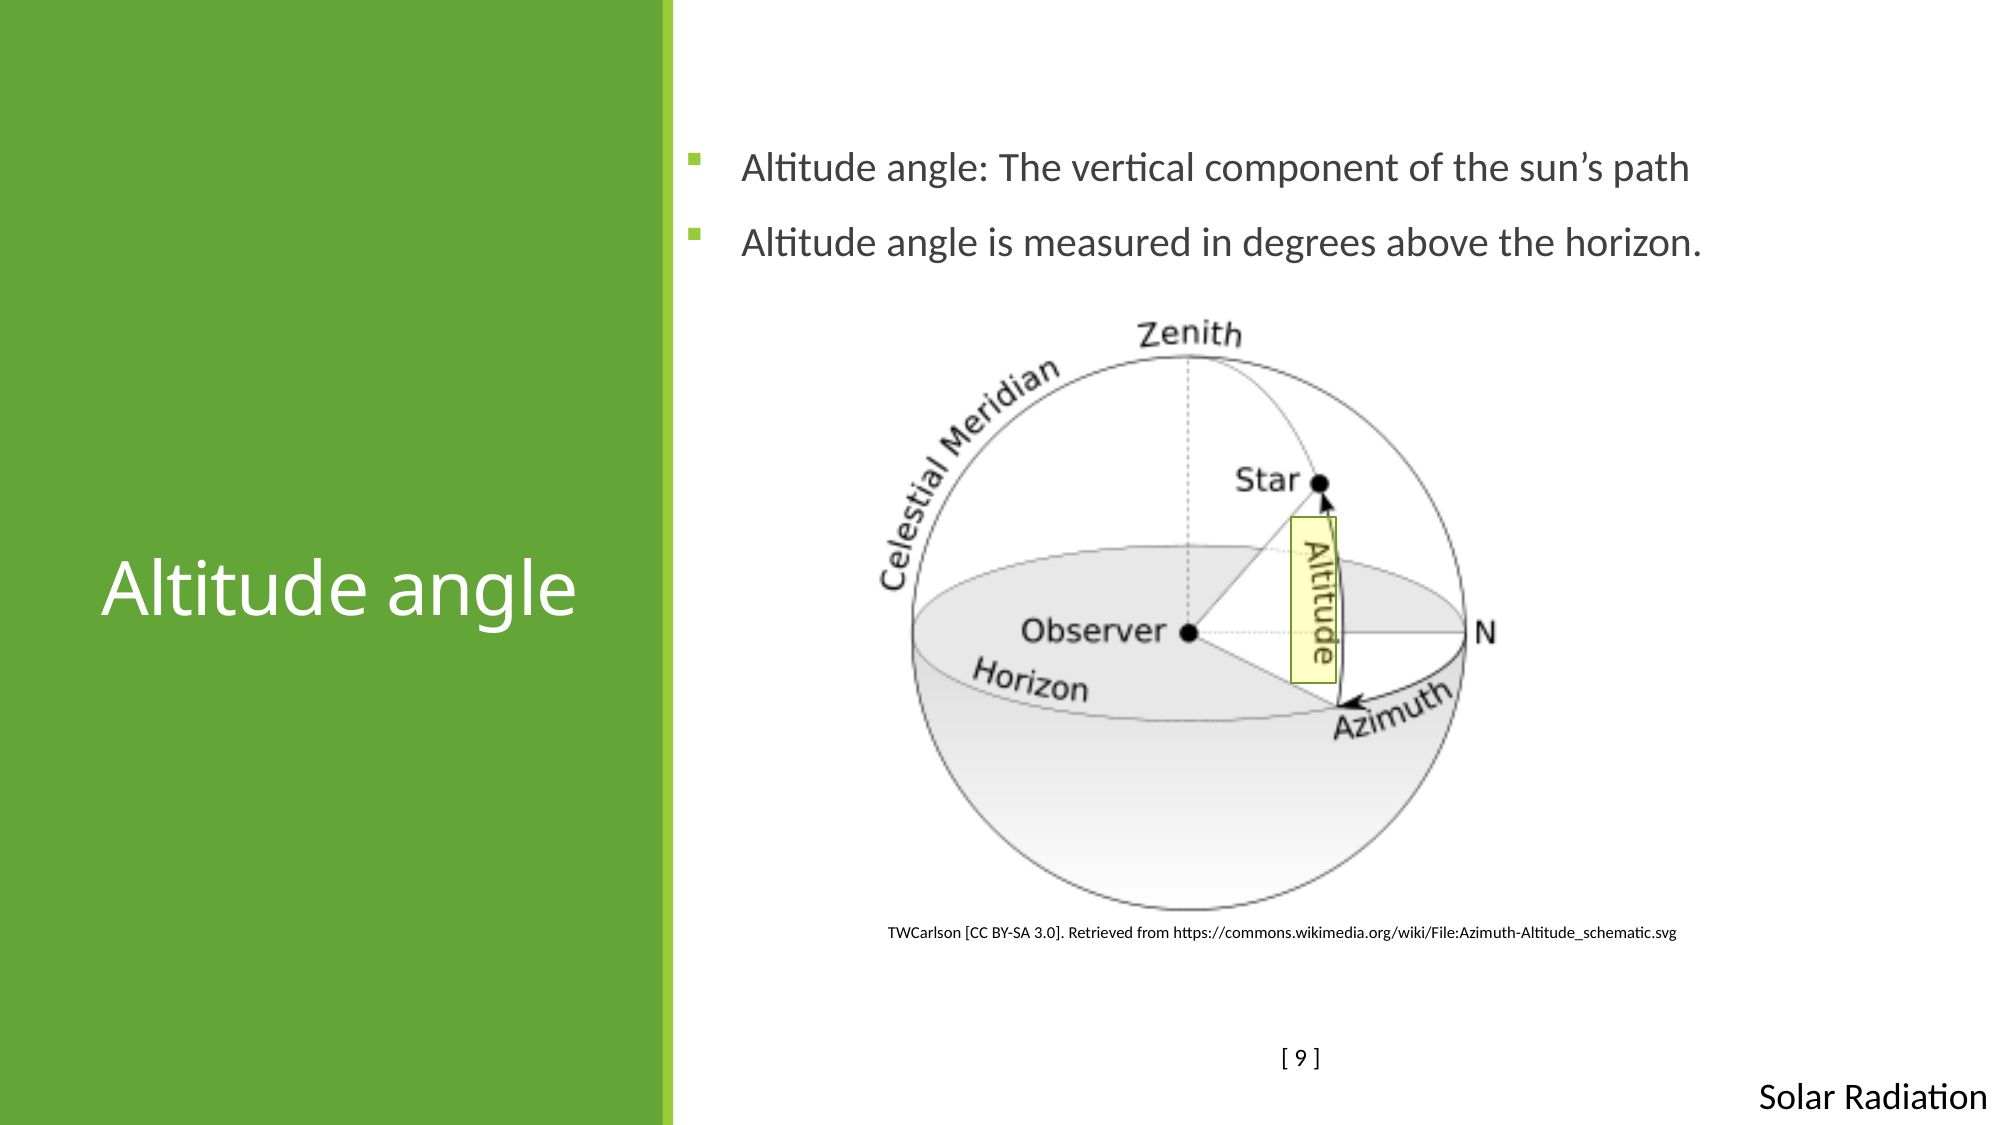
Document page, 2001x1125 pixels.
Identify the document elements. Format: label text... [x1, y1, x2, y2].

list Altitude angle: The vertical component of the sun’s path Altitude angle is measured in degrees above the horizon. [685, 132, 1918, 1035]
title Altitude angle [86, 263, 612, 639]
picture [873, 312, 1502, 920]
text_box [ 9 ] [1266, 1034, 1336, 1079]
text_box TWCarlson [CC BY-SA 3.0]. Retrieved from https://commons.wikimedia.org/wiki/File:Azimuth-Altitude_schematic.svg [873, 914, 1720, 949]
